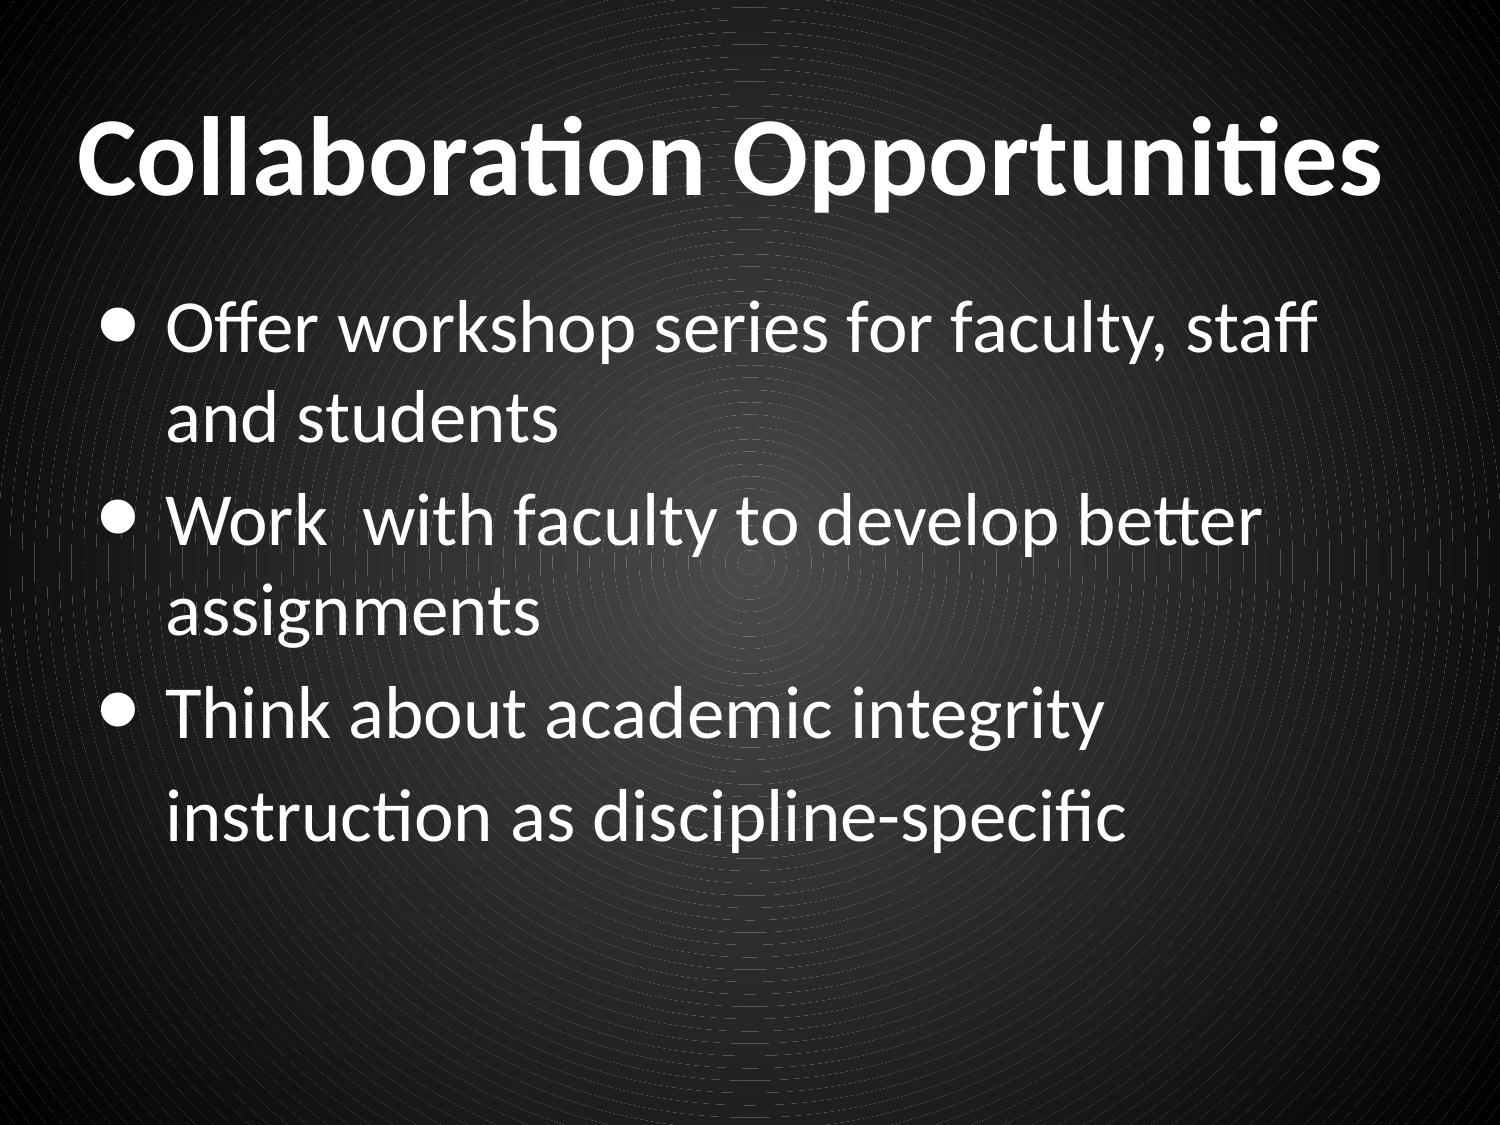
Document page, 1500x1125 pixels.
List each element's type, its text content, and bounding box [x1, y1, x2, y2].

list Offer workshop series for faculty, staff and students Work with faculty to develop better assignments Think about academic integrity instruction as discipline-specific [75, 262, 1425, 1078]
title Collaboration Opportunities [24, 45, 1425, 233]
